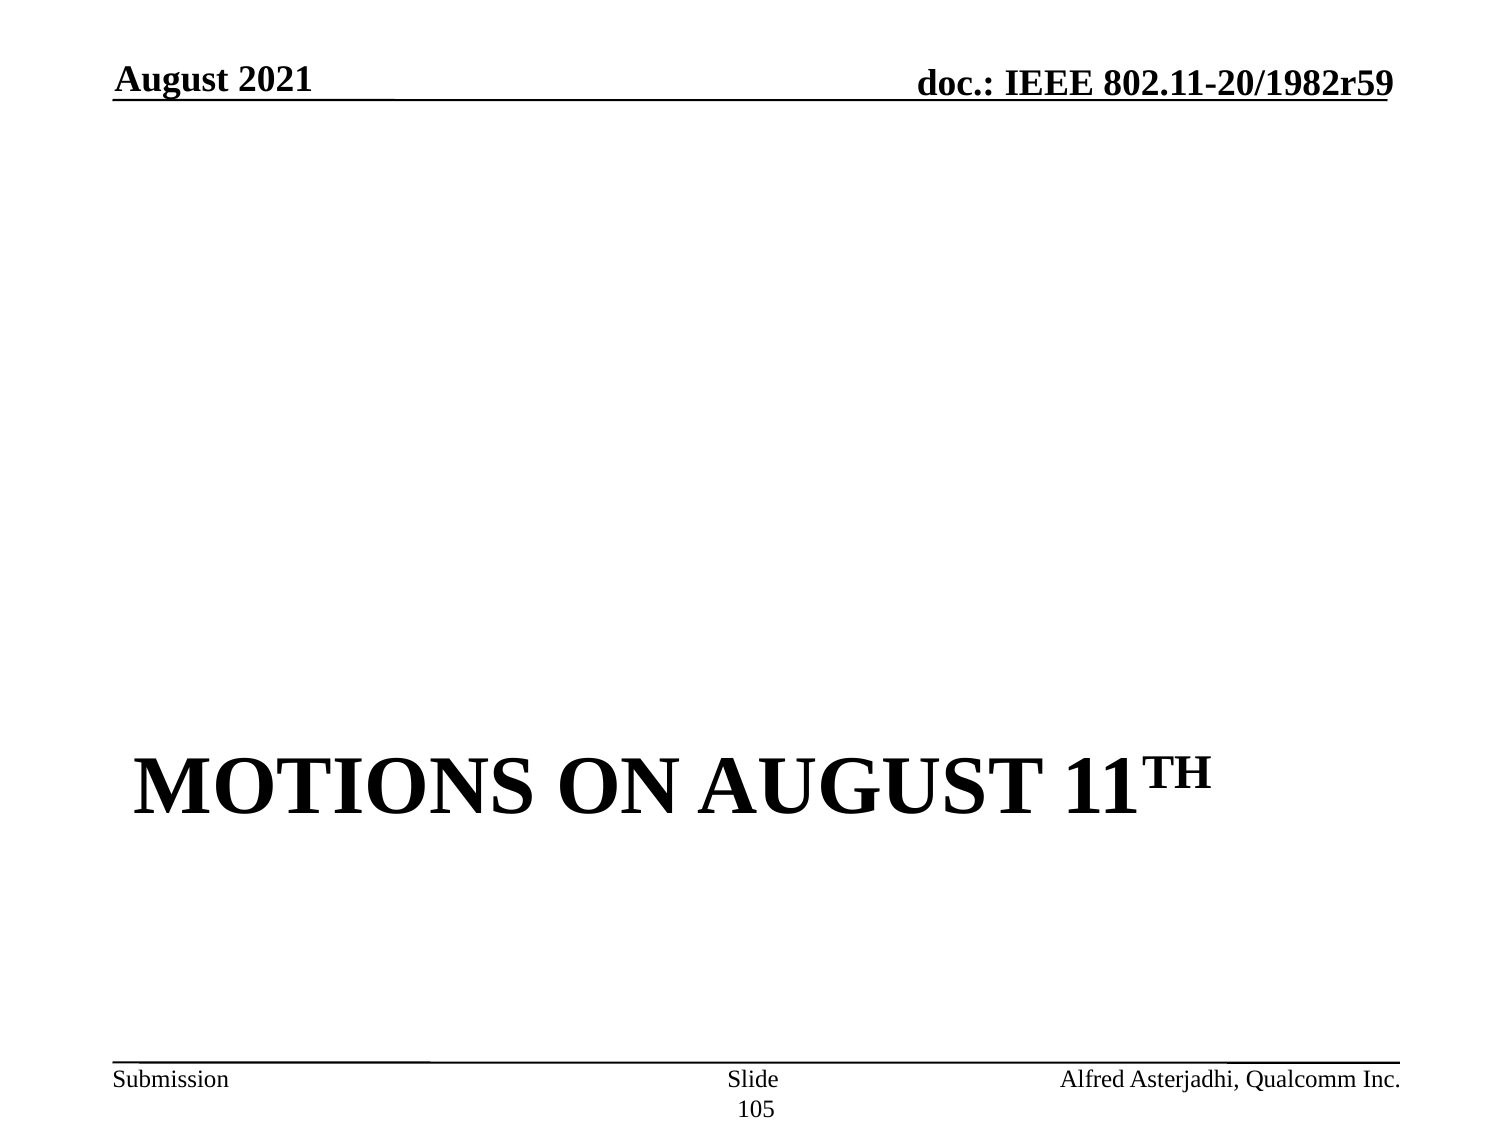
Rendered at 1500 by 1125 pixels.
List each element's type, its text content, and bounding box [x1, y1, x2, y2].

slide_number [114, 54, 423, 100]
title Motions on August 11th [118, 722, 1394, 947]
footer Alfred Asterjadhi, Qualcomm Inc. [878, 1061, 1402, 1093]
slide_number Slide 105 [712, 1061, 800, 1123]
